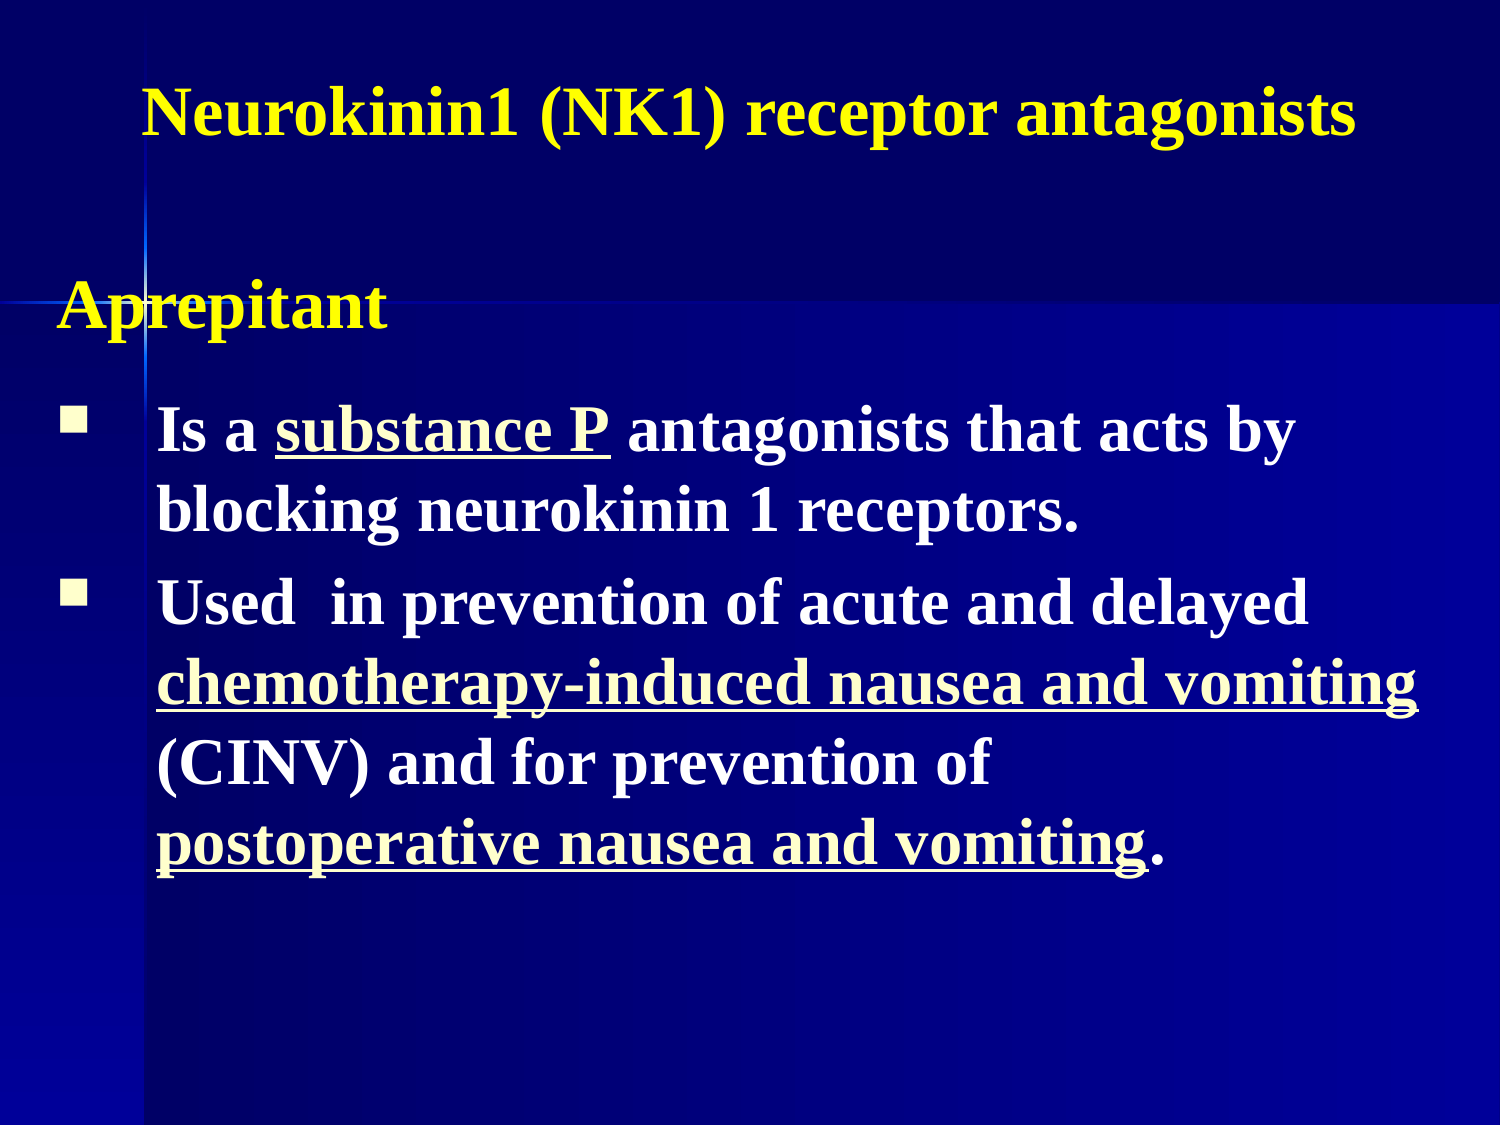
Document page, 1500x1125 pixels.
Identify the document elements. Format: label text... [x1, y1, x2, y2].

list Neurokinin1 (NK1) receptor antagonists Aprepitant Is a substance P antagonists that acts by blocking neurokinin 1 receptors. Used in prevention of acute and delayed chemotherapy-induced nausea and vomiting (CINV) and for prevention of postoperative nausea and vomiting. [40, 23, 1460, 1083]
